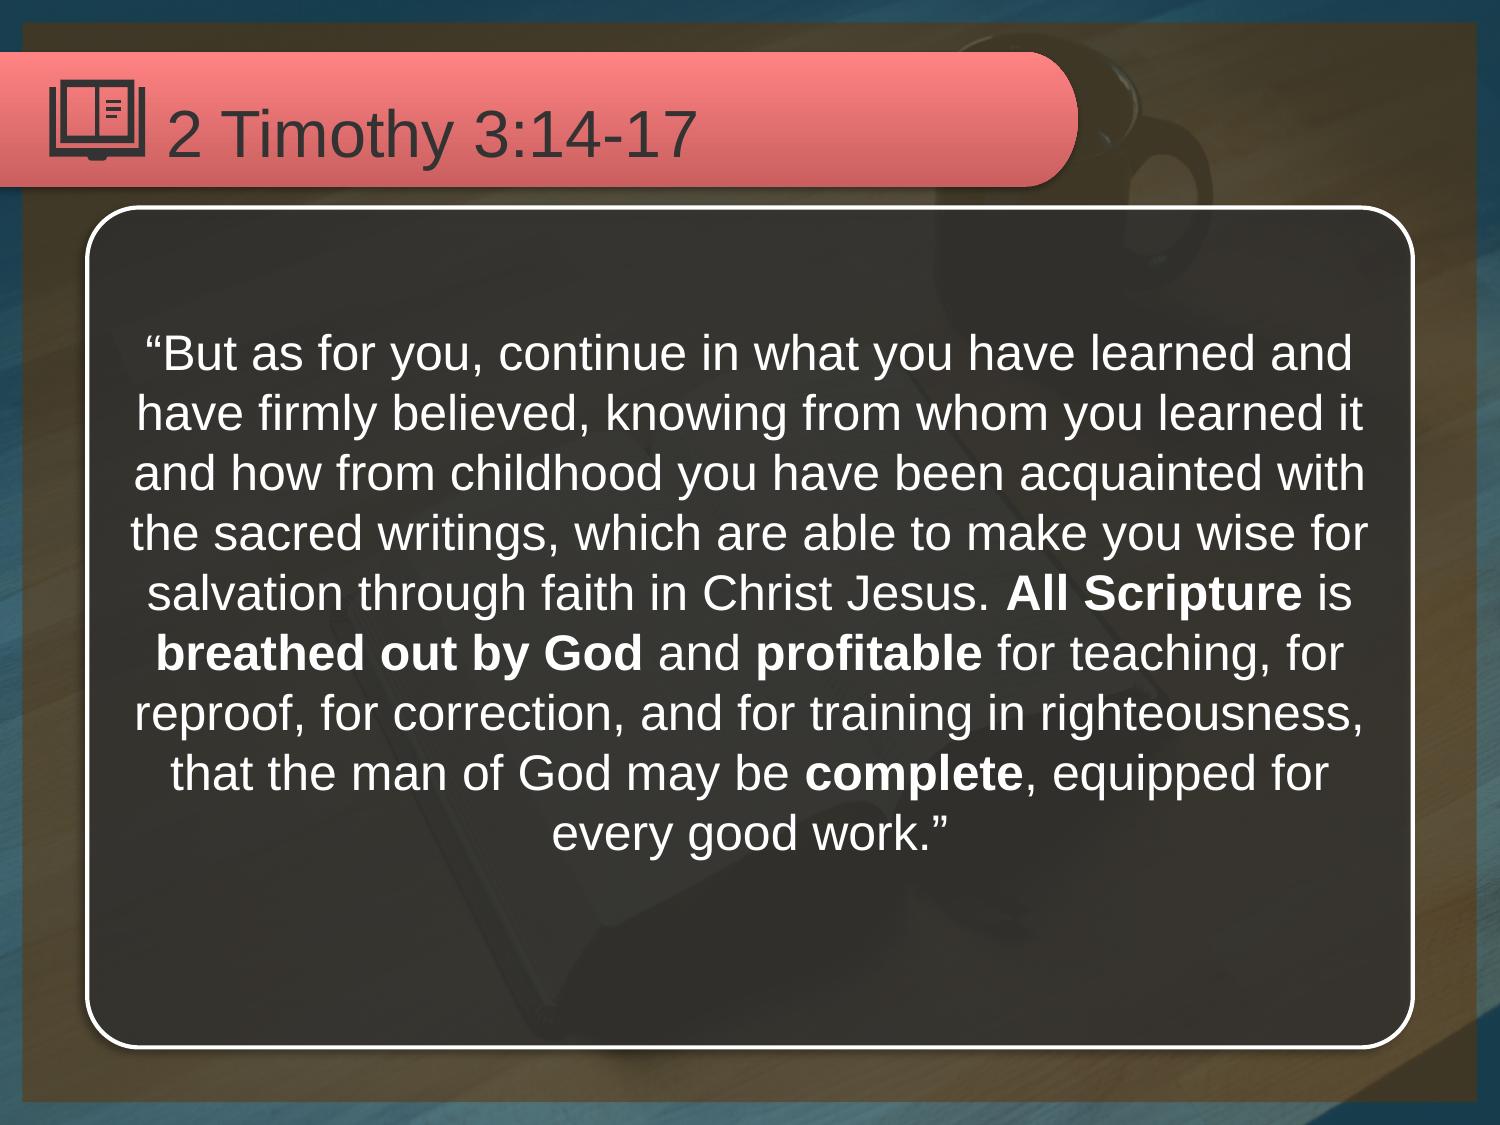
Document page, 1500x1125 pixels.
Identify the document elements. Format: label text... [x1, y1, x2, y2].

picture [0, 0, 1500, 1125]
title 2 Timothy 3:14-17 [151, 67, 881, 179]
list “But as for you, continue in what you have learned and have firmly believed, knowing from whom you learned it and how from childhood you have been acquainted with the sacred writings, which are able to make you wise for salvation through faith in Christ Jesus. All Scripture is breathed out by God and profitable for teaching, for reproof, for correction, and for training in righteousness, that the man of God may be complete, equipped for every good work.” [112, 246, 1388, 1006]
